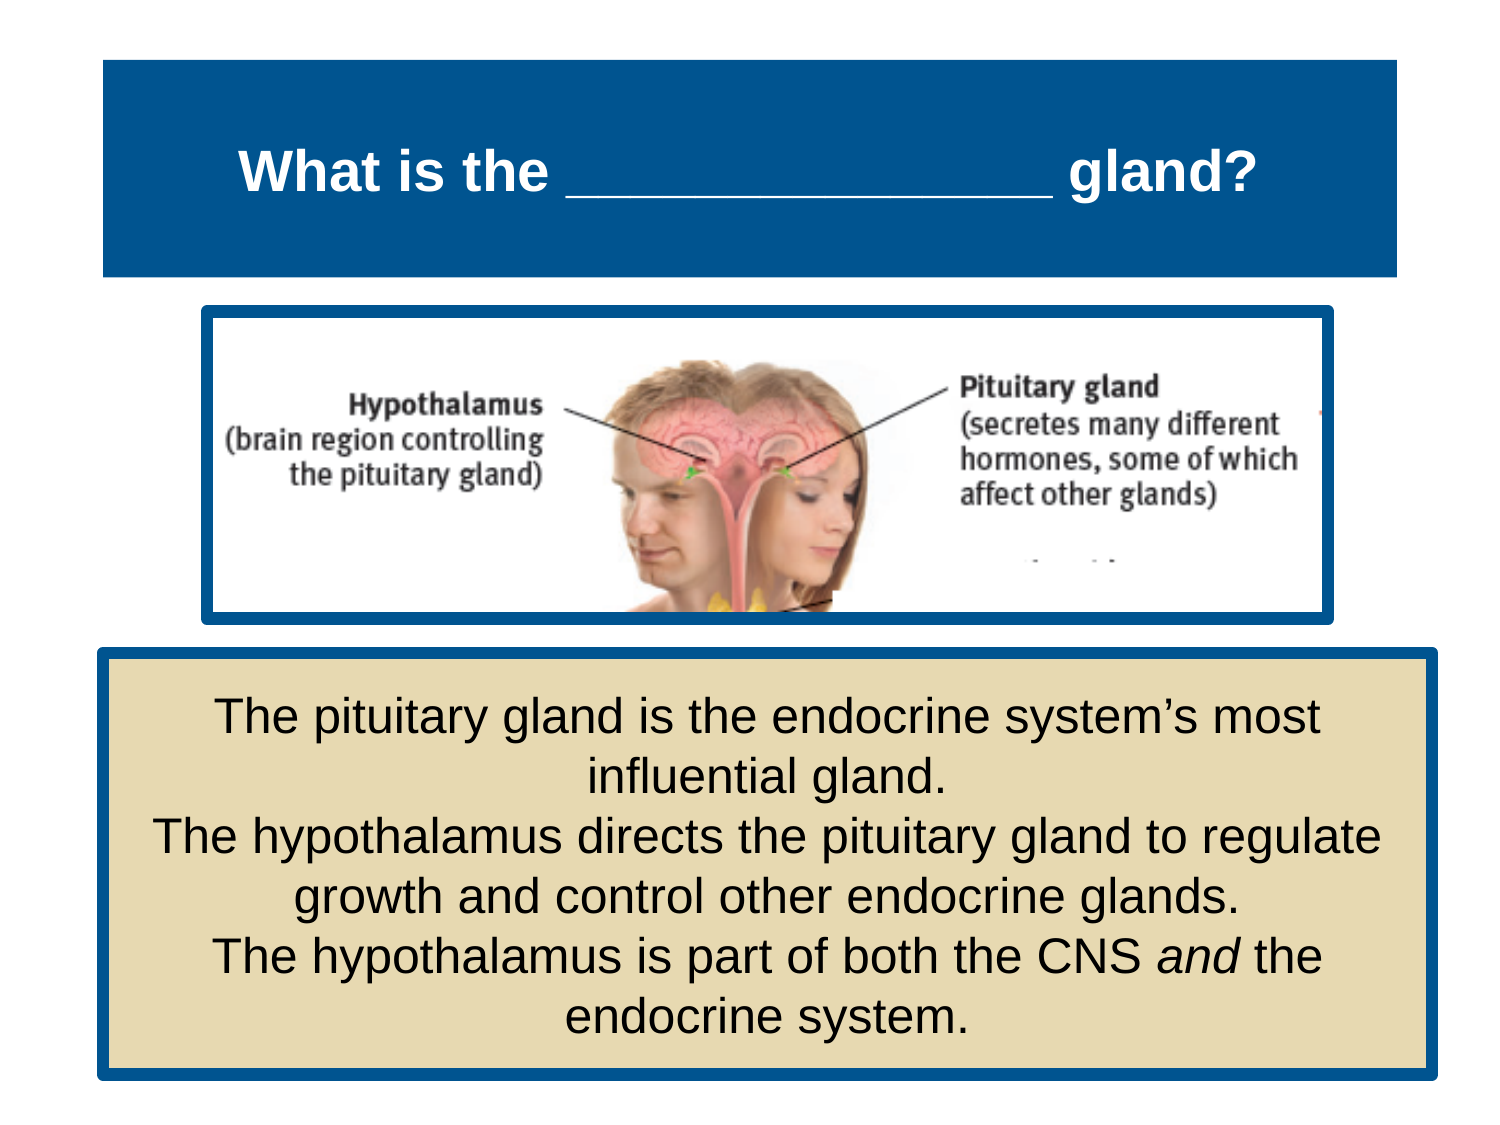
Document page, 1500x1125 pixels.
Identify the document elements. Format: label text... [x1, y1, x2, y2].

title What is the _______________ gland? [103, 59, 1397, 278]
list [213, 317, 1322, 613]
list The pituitary gland is the endocrine system’s most influential gland. The hypothalamus directs the pituitary gland to regulate growth and control other endocrine glands. The hypothalamus is part of both the CNS and the endocrine system. [103, 653, 1432, 1075]
